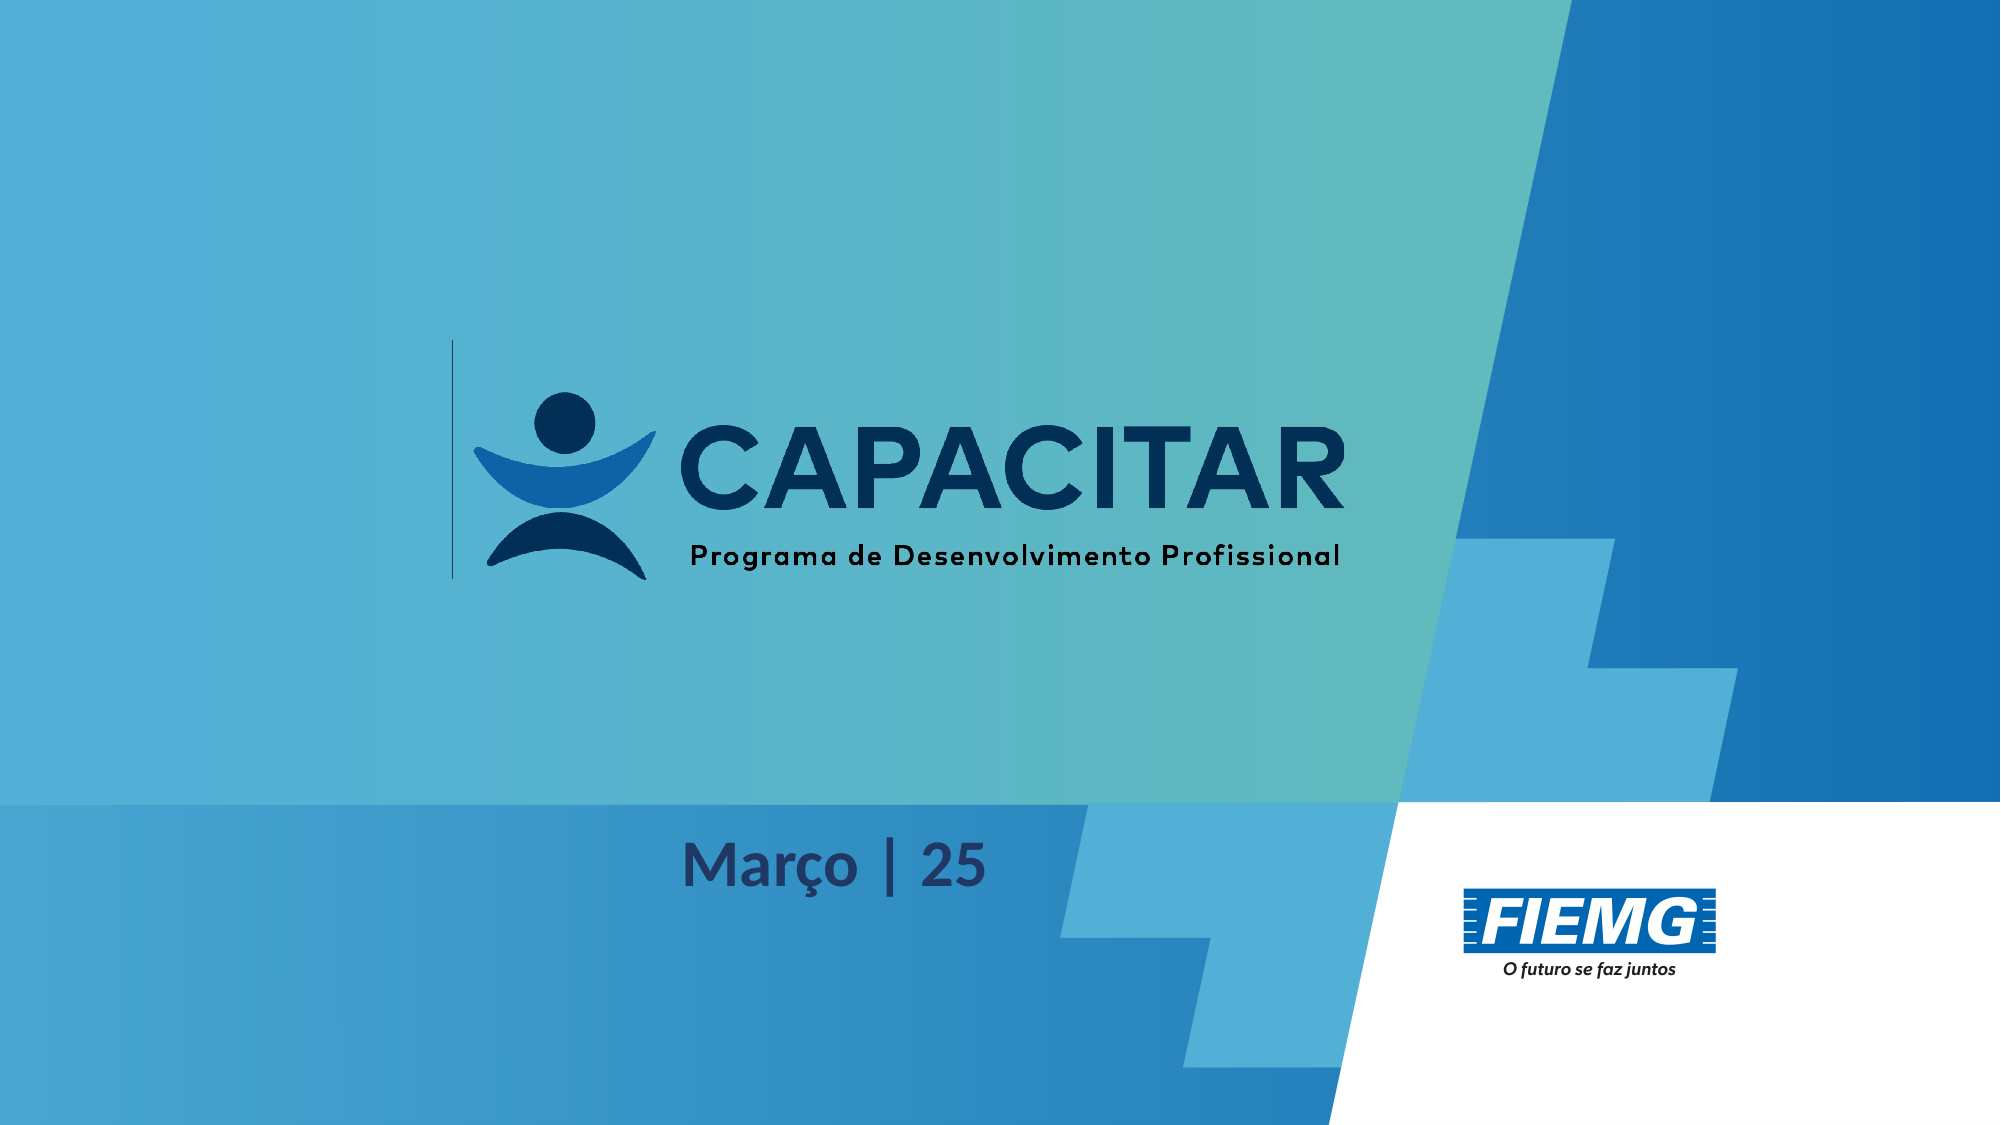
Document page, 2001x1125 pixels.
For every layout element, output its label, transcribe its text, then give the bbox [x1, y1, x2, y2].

picture [0, 0, 2000, 1125]
text_box Março | 25 [473, 812, 1198, 907]
